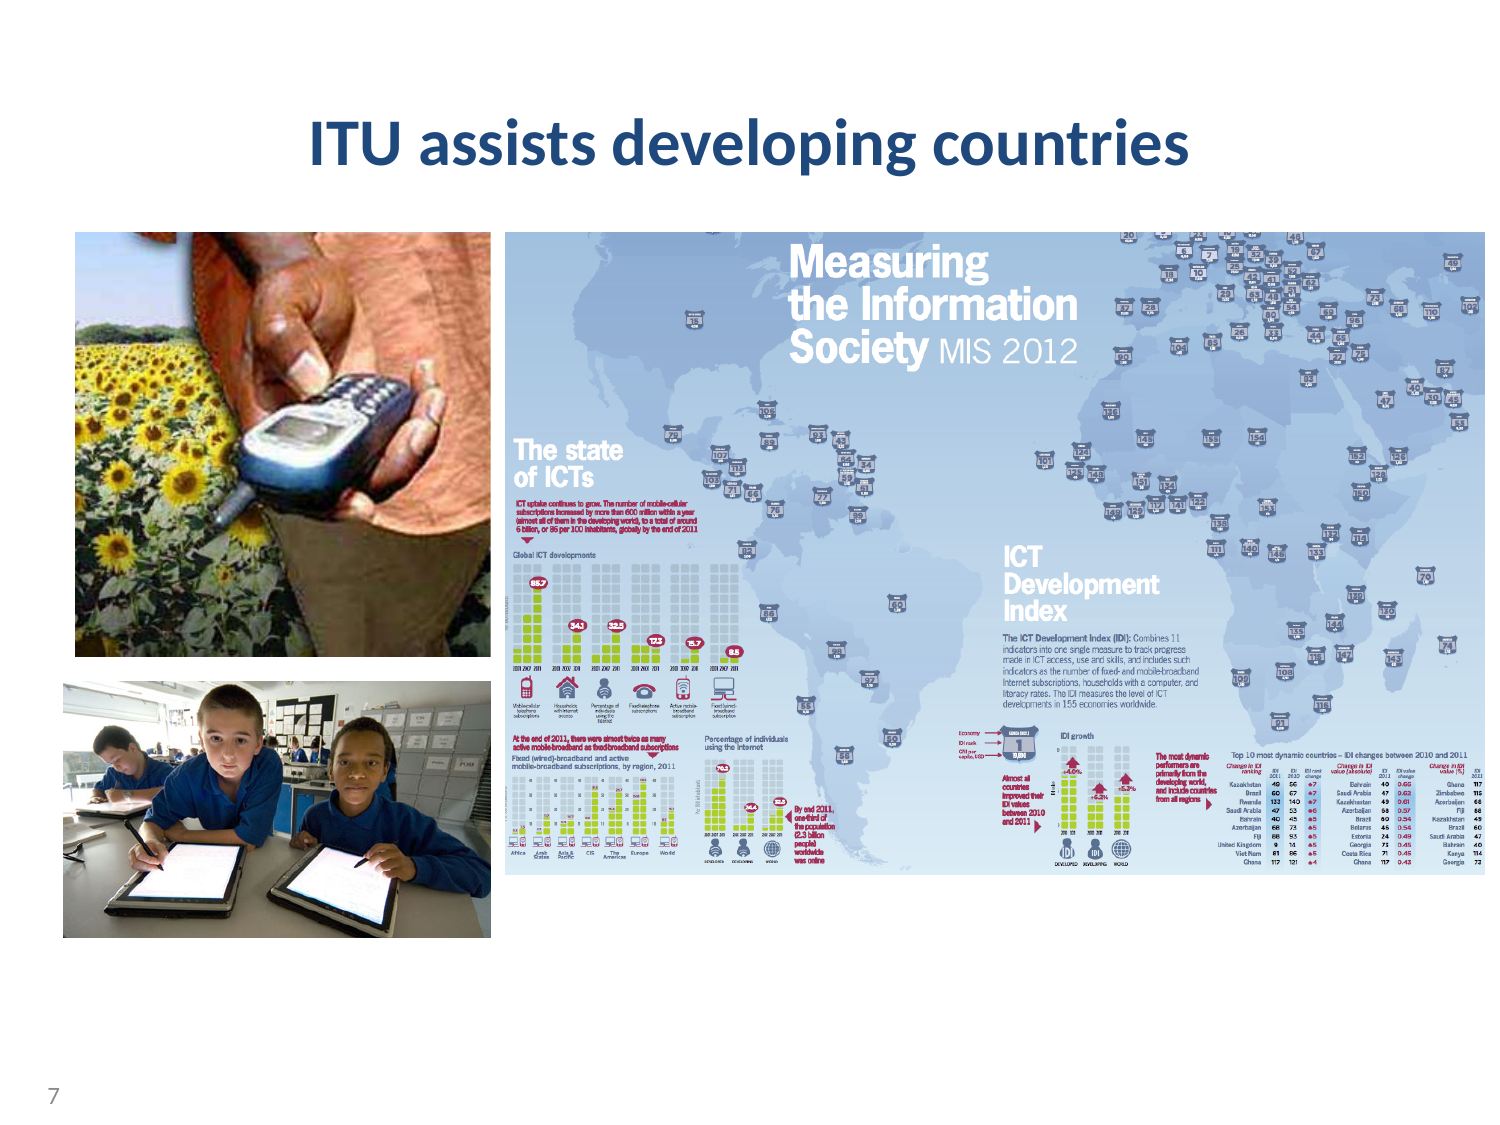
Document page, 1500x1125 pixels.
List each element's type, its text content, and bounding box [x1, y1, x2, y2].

text_box ITU assists developing countries [74, 45, 1425, 233]
slide_number 7 [0, 1065, 75, 1125]
picture [74, 232, 491, 657]
picture [63, 681, 491, 939]
picture [505, 232, 1485, 876]
